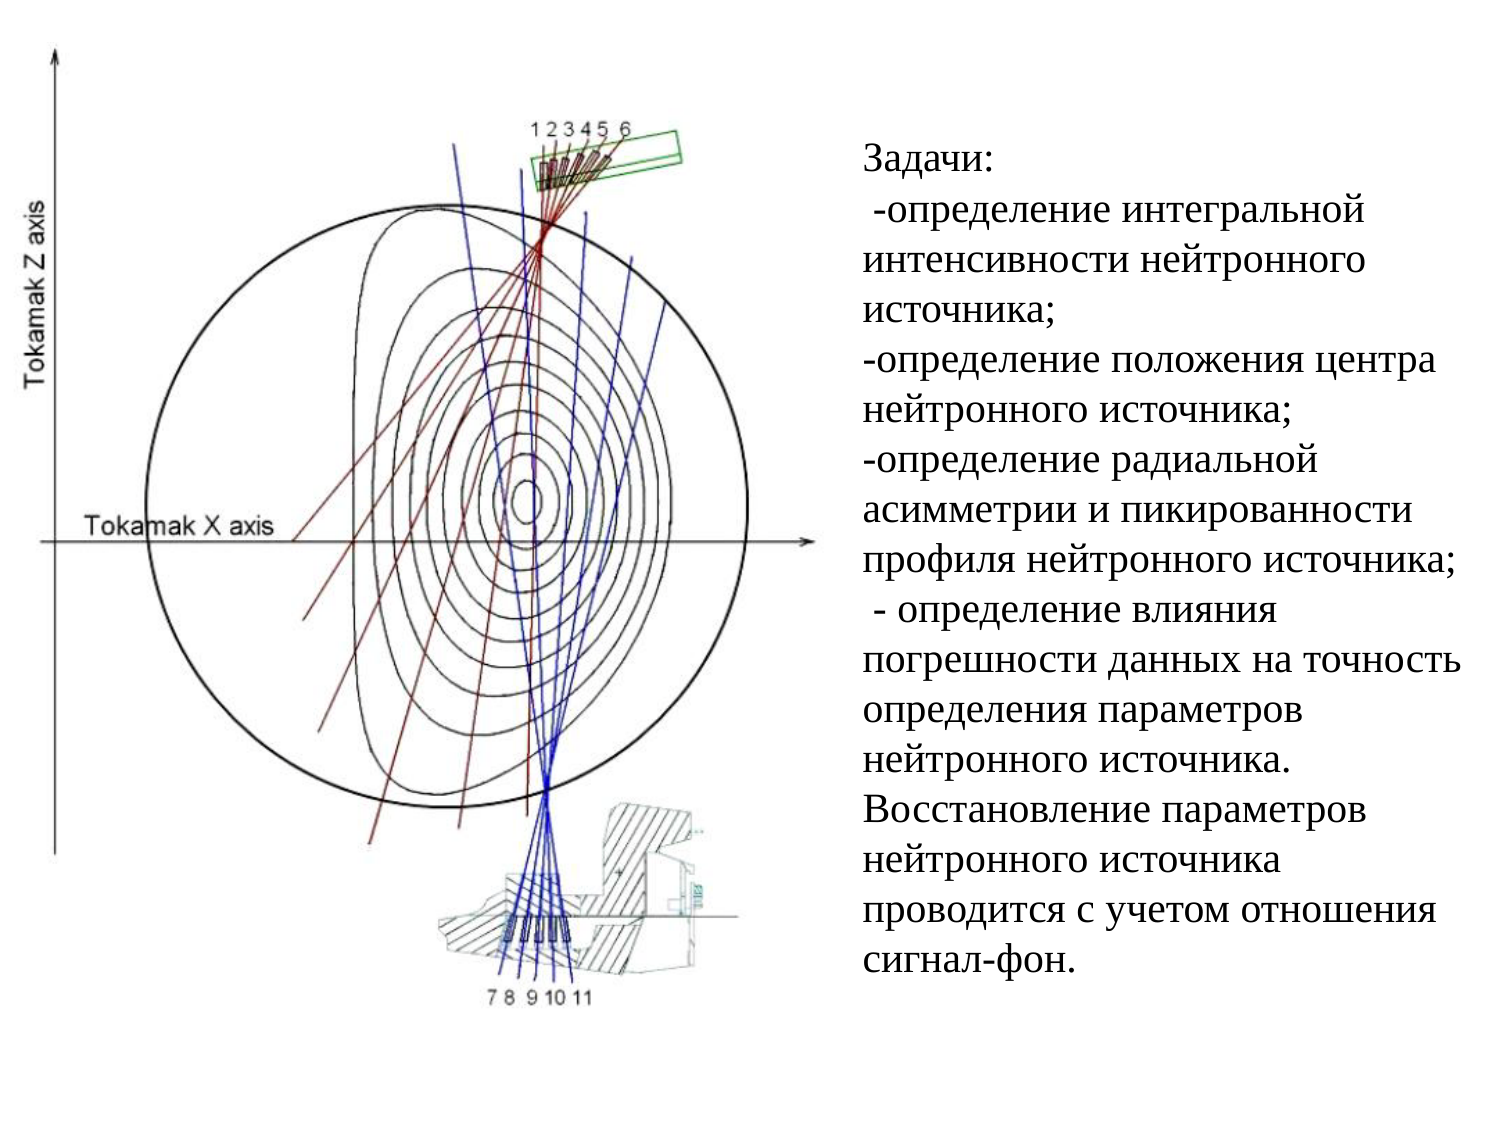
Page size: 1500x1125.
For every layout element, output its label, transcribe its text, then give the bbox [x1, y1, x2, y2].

text_box Задачи: -определение интегральной интенсивности нейтронного источника; -определение положения центра нейтронного источника; -определение радиальной асимметрии и пикированности профиля нейтронного источника; - определение влияния погрешности данных на точность определения параметров нейтронного источника. Восстановление параметров нейтронного источника проводится с учетом отношения сигнал-фон. [847, 122, 1498, 988]
picture [2, 42, 833, 1017]
